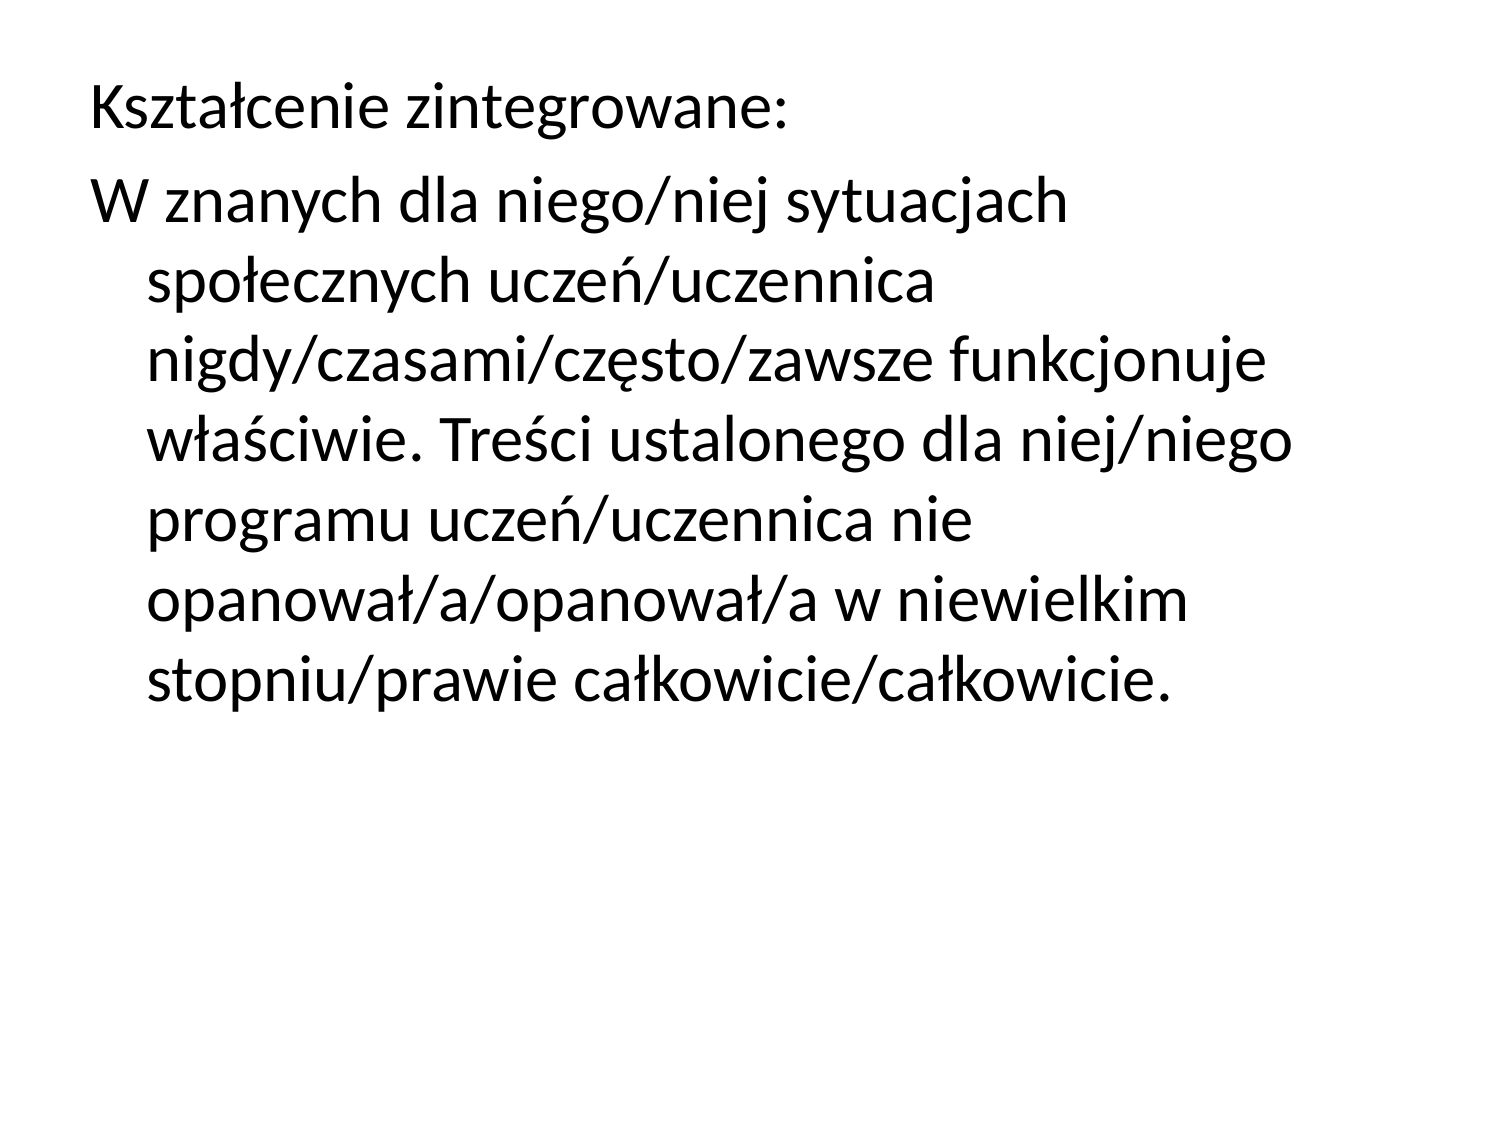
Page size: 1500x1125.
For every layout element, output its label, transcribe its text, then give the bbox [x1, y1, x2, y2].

list Kształcenie zintegrowane: W znanych dla niego/niej sytuacjach społecznych uczeń/uczennica nigdy/czasami/często/zawsze funkcjonuje właściwie. Treści ustalonego dla niej/niego programu uczeń/uczennica nie opanował/a/opanował/a w niewielkim stopniu/prawie całkowicie/całkowicie. [75, 54, 1425, 1005]
